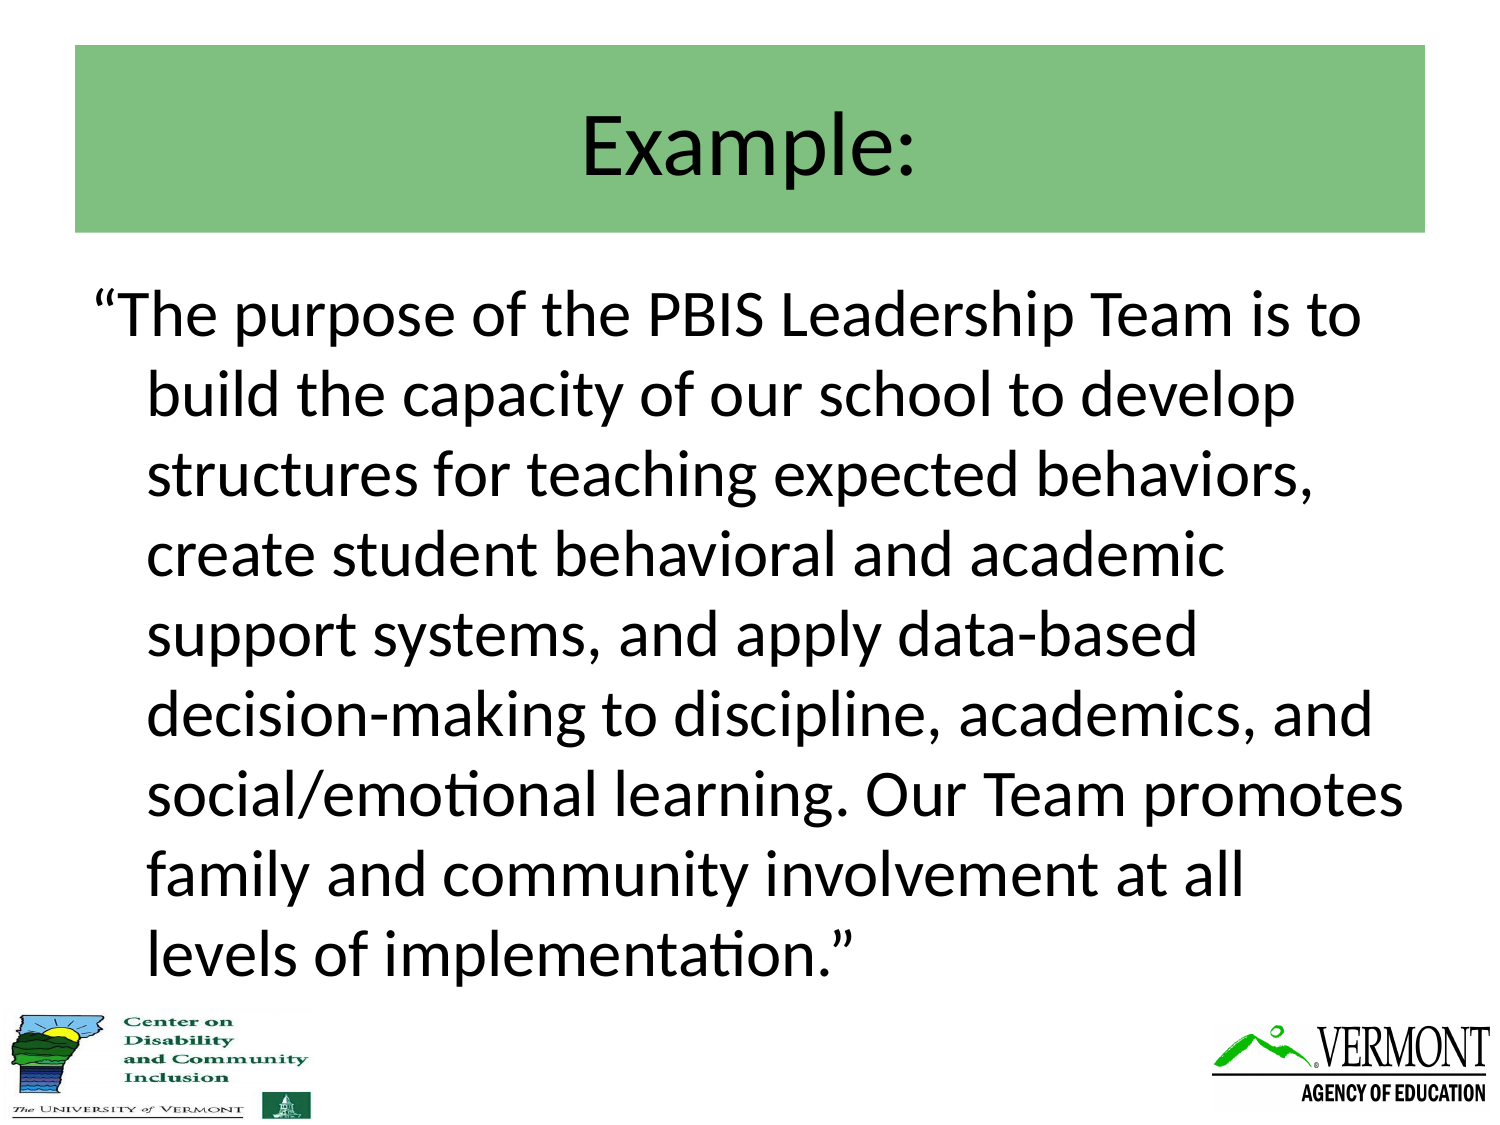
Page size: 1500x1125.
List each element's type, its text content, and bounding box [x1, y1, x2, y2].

picture [1212, 1025, 1490, 1114]
picture [4, 1009, 313, 1120]
title Example: [75, 45, 1425, 233]
list “The purpose of the PBIS Leadership Team is to build the capacity of our school to develop structures for teaching expected behaviors, create student behavioral and academic support systems, and apply data-based decision-making to discipline, academics, and social/emotional learning. Our Team promotes family and community involvement at all levels of implementation.” [75, 262, 1425, 992]
